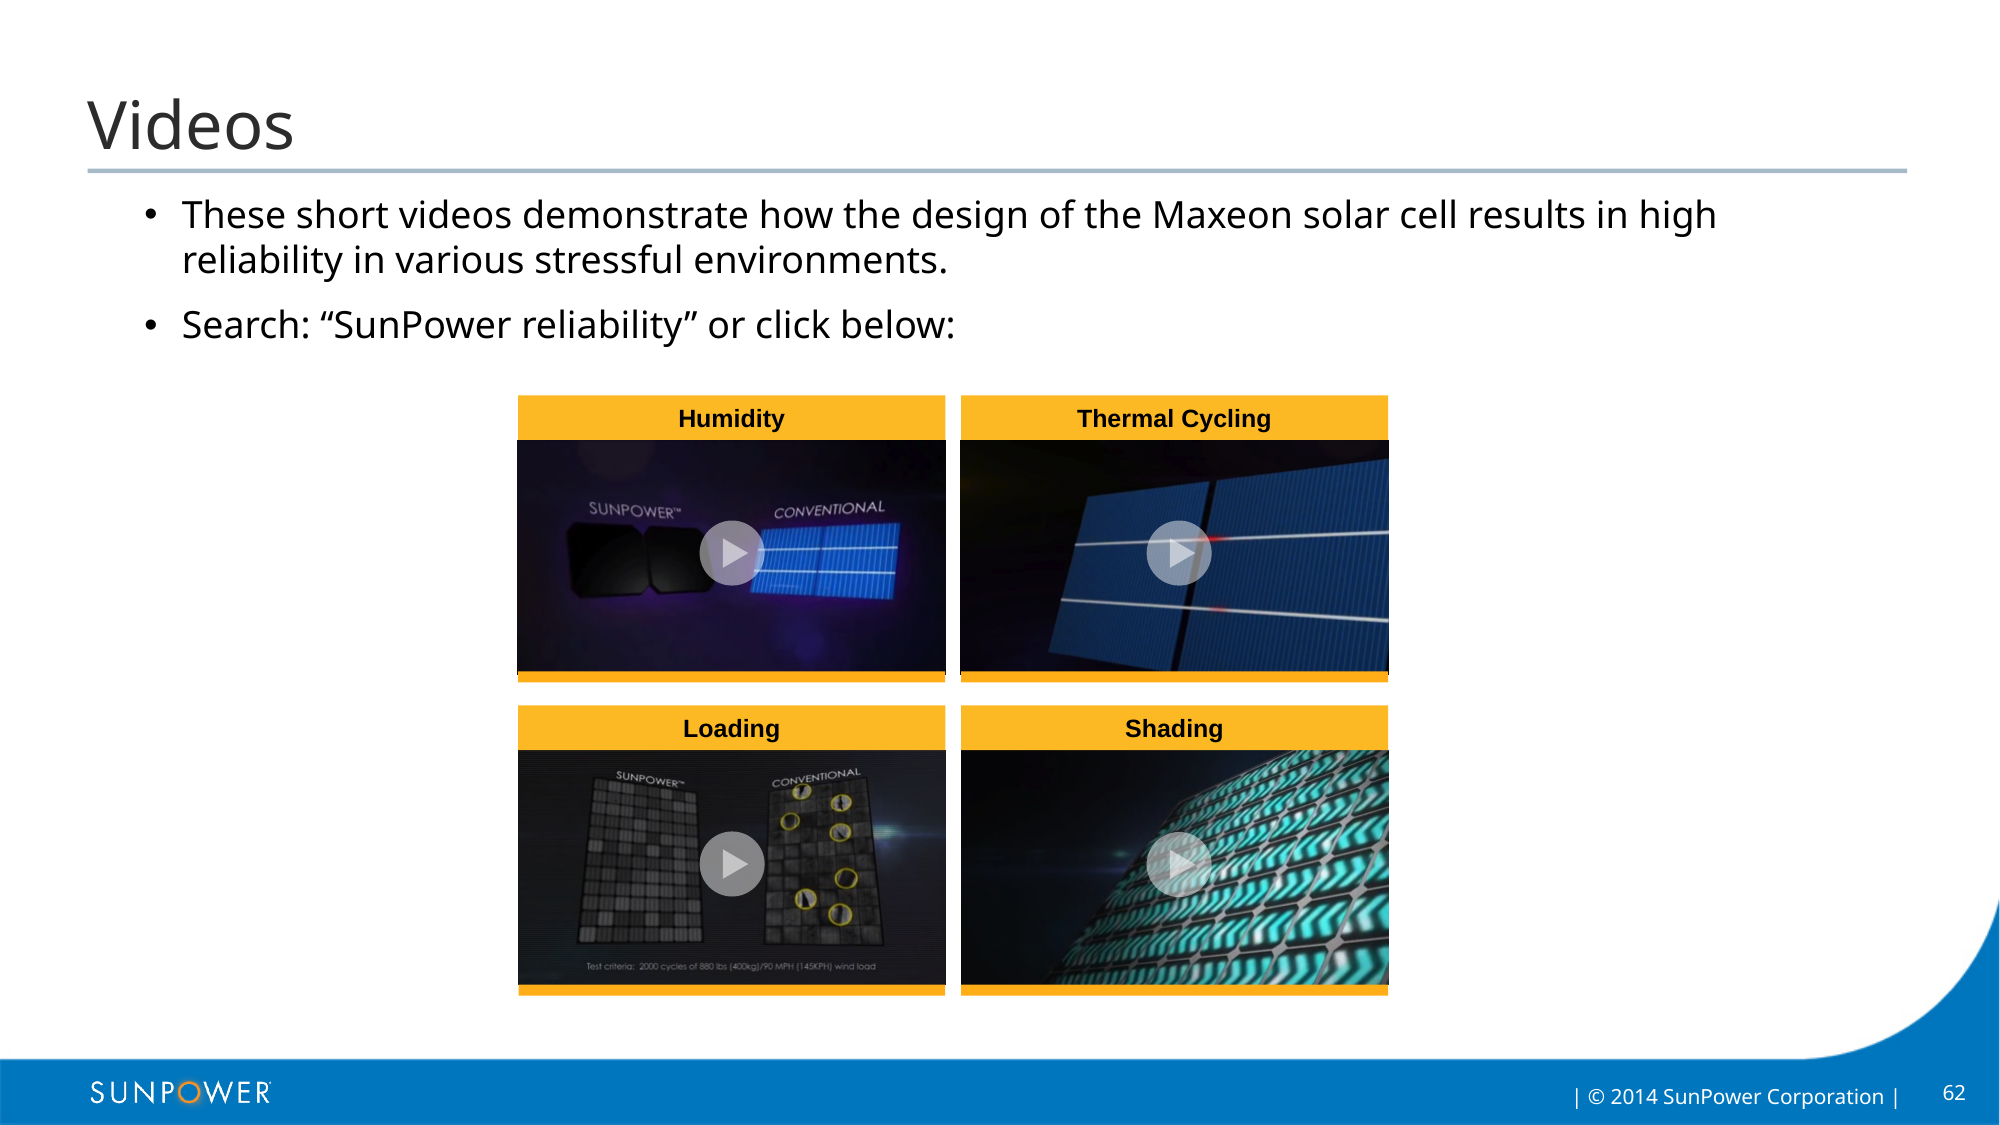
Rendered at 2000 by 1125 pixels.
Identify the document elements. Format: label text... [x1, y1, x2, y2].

text_box [518, 986, 946, 996]
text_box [1146, 831, 1212, 898]
text_box [517, 676, 946, 683]
text_box These short videos demonstrate how the design of the Maxeon solar cell results in high reliability in various stressful environments. Search: “SunPower reliability” or click below: [144, 183, 1833, 382]
text_box Thermal Cycling [961, 395, 1389, 440]
text_box Shading [961, 705, 1389, 750]
picture [0, 0, 2000, 1125]
text_box [960, 676, 1389, 683]
text_box Loading [518, 705, 946, 750]
text_box [960, 985, 1389, 996]
text_box Humidity [518, 395, 946, 440]
title Videos [87, 73, 1912, 173]
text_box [699, 520, 765, 586]
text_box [699, 831, 765, 897]
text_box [1146, 520, 1212, 586]
